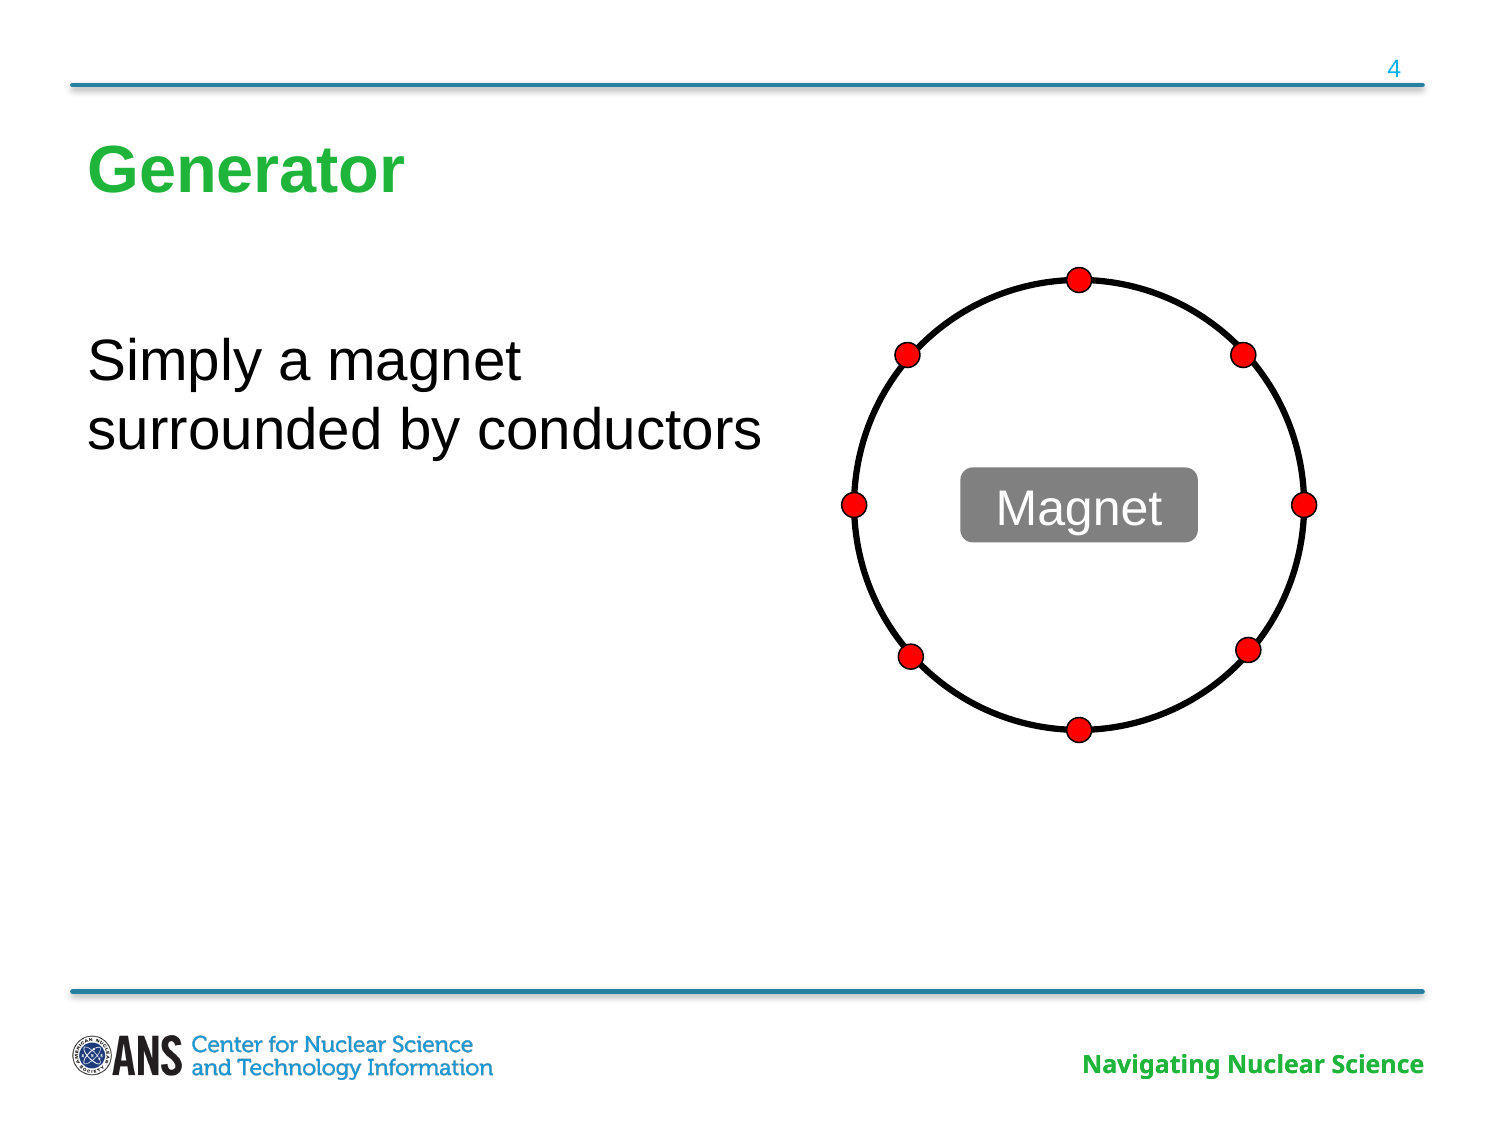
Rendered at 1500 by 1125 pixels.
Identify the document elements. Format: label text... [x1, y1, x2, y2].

text_box [1066, 717, 1092, 743]
picture [72, 1035, 493, 1080]
text_box [1235, 637, 1261, 663]
text_box [1230, 342, 1256, 368]
slide_number 4 [1372, 45, 1435, 105]
text_box [854, 280, 1304, 730]
text_box [1291, 492, 1317, 518]
text_box [1066, 267, 1092, 293]
text_box [898, 644, 924, 670]
text_box [841, 492, 867, 518]
title Generator [72, 118, 1423, 307]
text_box [894, 342, 920, 368]
list Simply a magnet surrounded by conductors [72, 314, 817, 690]
